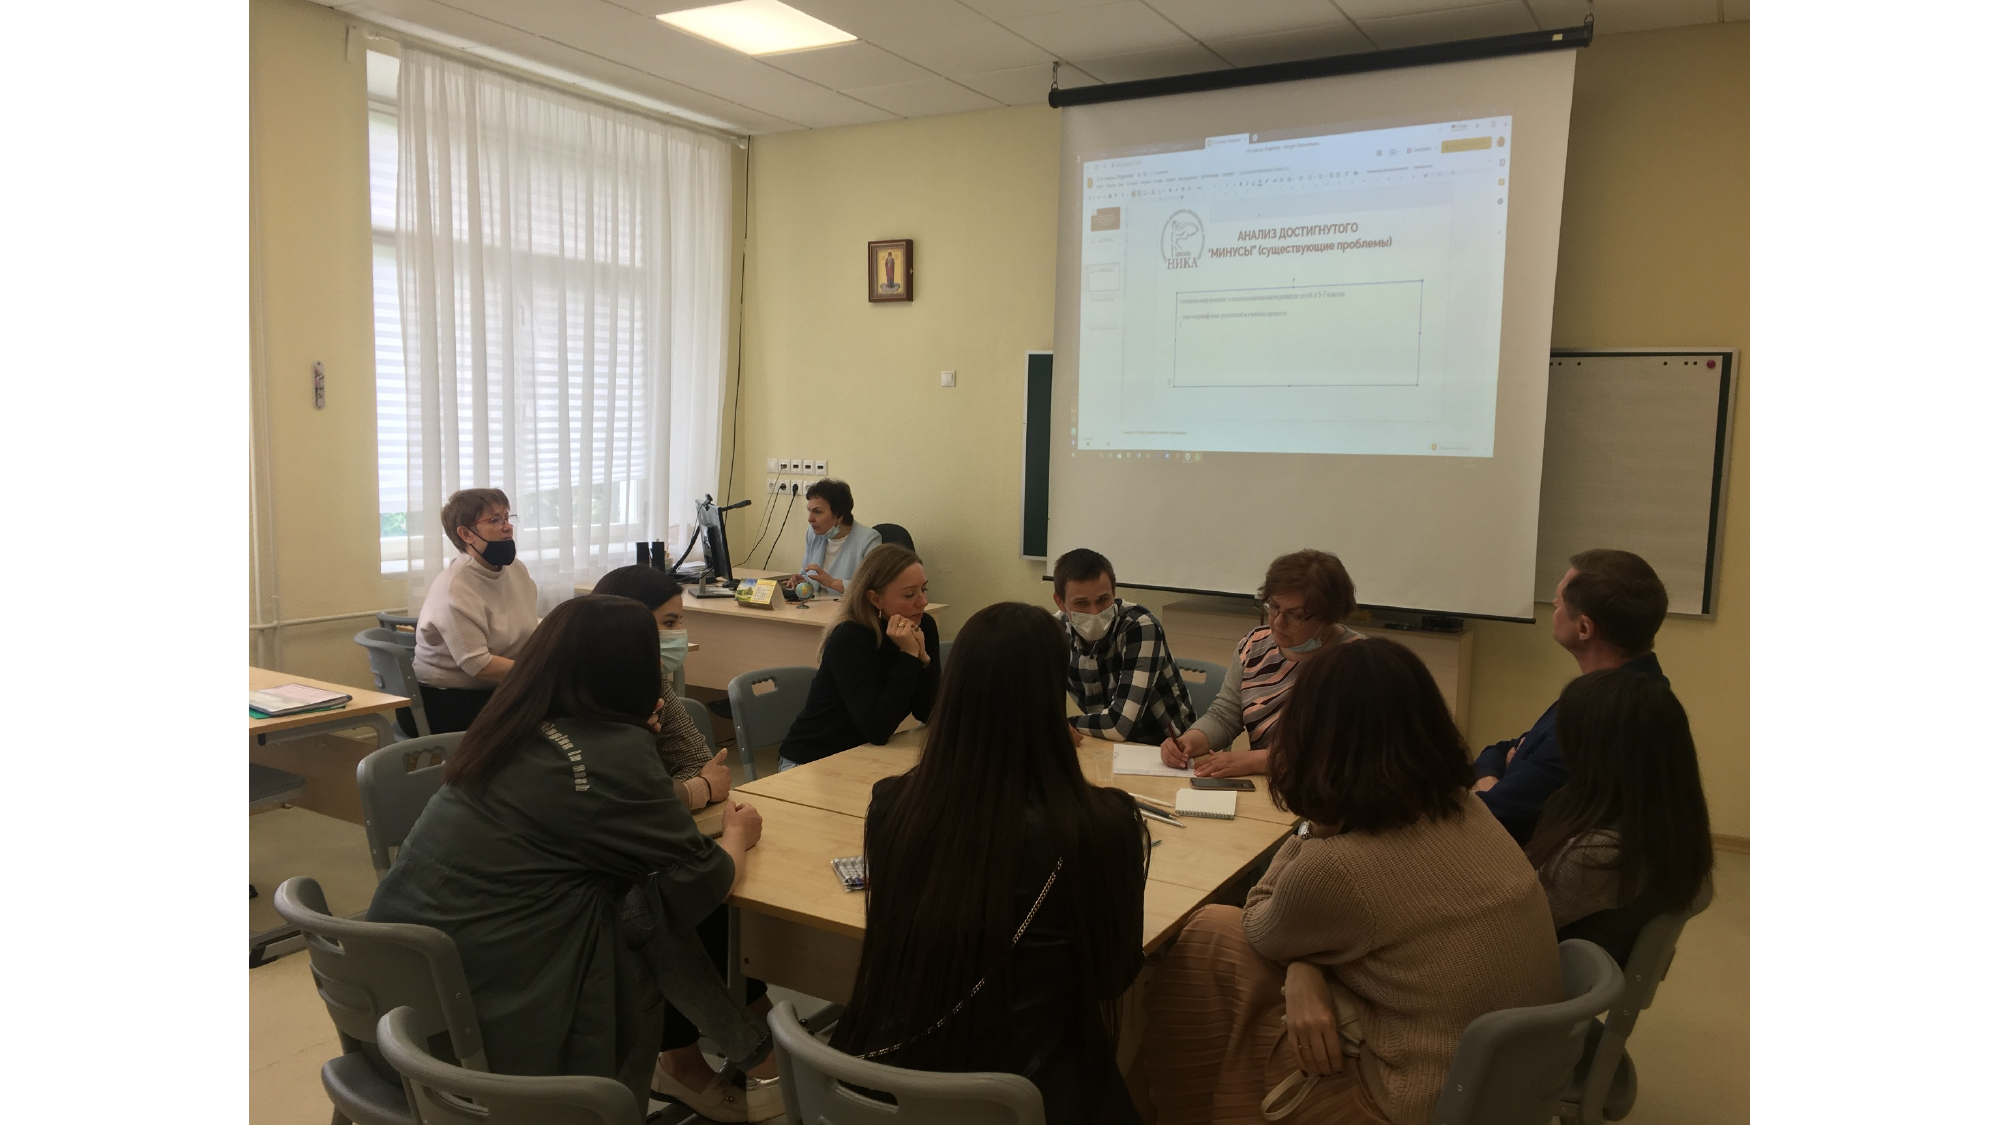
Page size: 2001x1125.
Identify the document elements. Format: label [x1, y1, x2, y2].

picture [249, 0, 1750, 1125]
